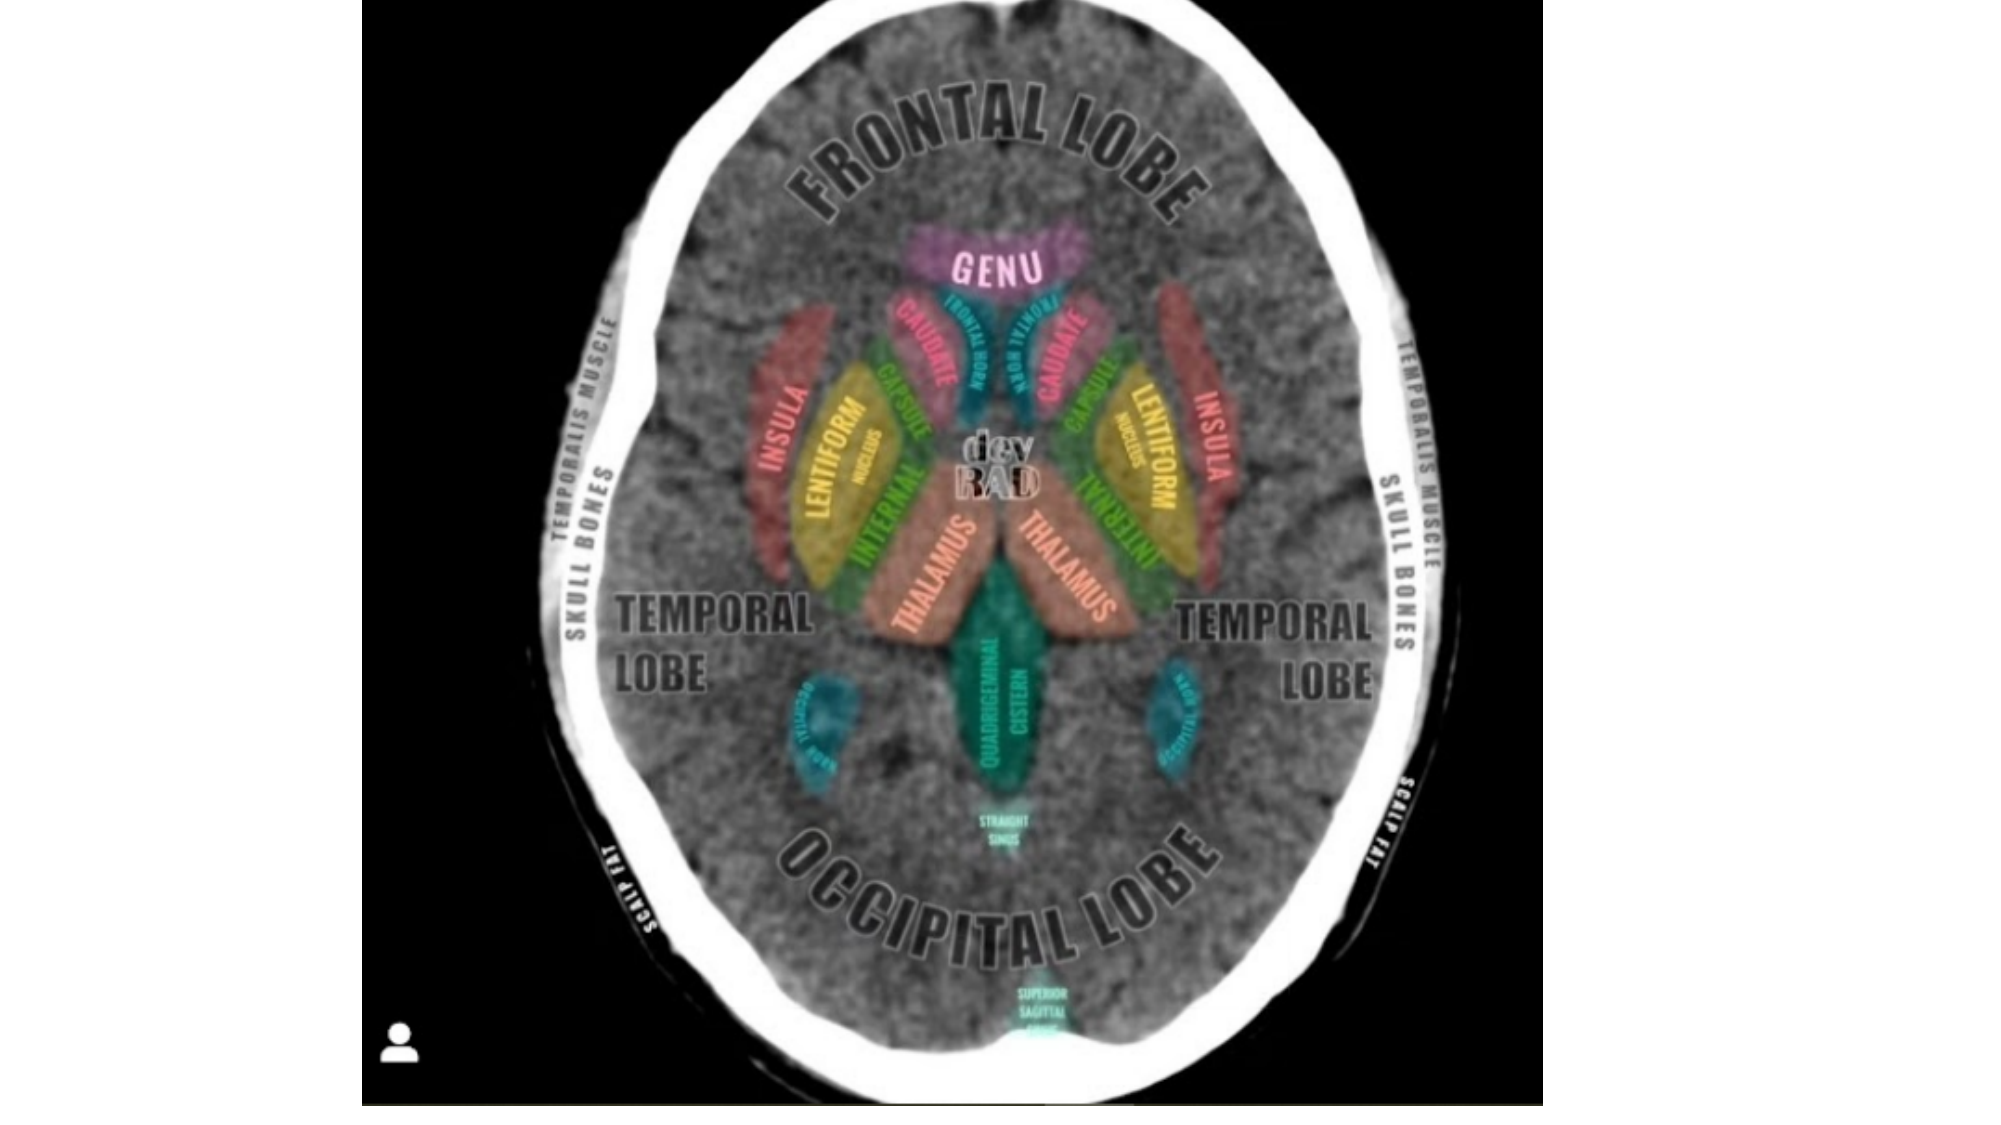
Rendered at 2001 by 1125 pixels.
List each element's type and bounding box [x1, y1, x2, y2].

picture [361, 0, 1543, 1106]
